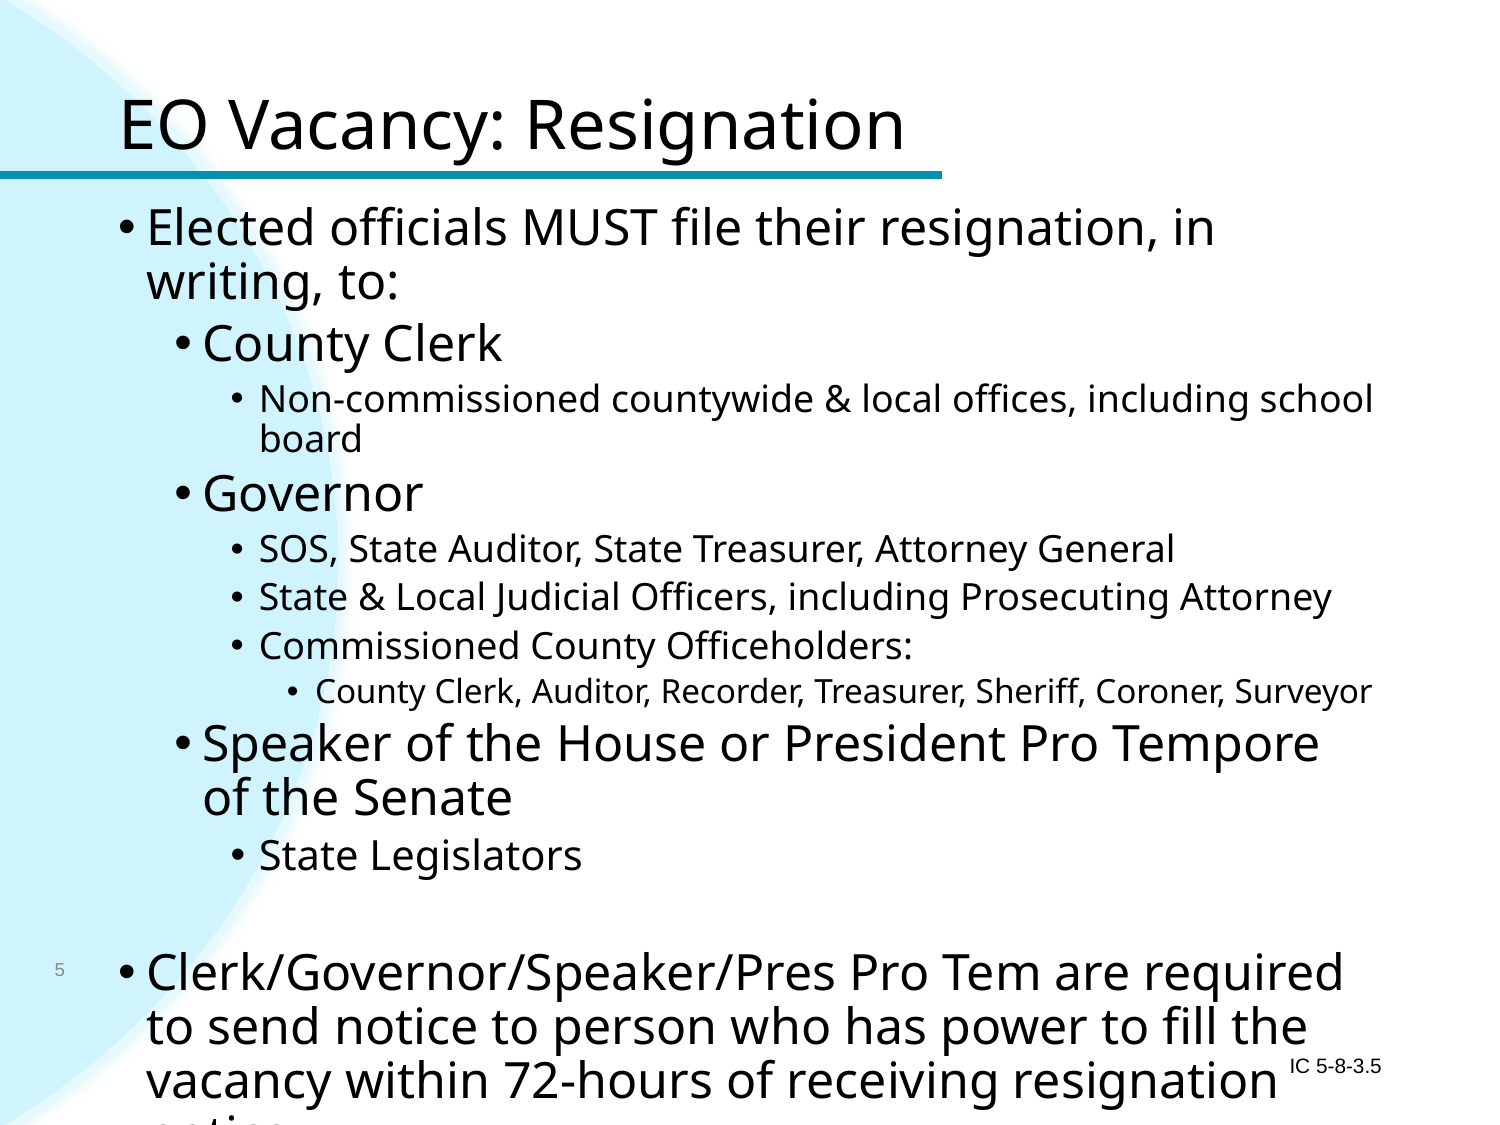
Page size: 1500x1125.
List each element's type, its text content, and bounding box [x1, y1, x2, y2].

footer IC 5-8-3.5 [890, 1035, 1397, 1096]
title EO Vacancy: Resignation [103, 59, 1397, 194]
list Elected officials MUST file their resignation, in writing, to: County Clerk Non-commissioned countywide & local offices, including school board Governor SOS, State Auditor, State Treasurer, Attorney General State & Local Judicial Officers, including Prosecuting Attorney Commissioned County Officeholders: County Clerk, Auditor, Recorder, Treasurer, Sheriff, Coroner, Surveyor Speaker of the House or President Pro Tempore of the Senate State Legislators Clerk/Governor/Speaker/Pres Pro Tem are required to send notice to person who has power to fill the vacancy within 72-hours of receiving resignation notice [103, 194, 1397, 1003]
slide_number 5 [17, 939, 81, 999]
